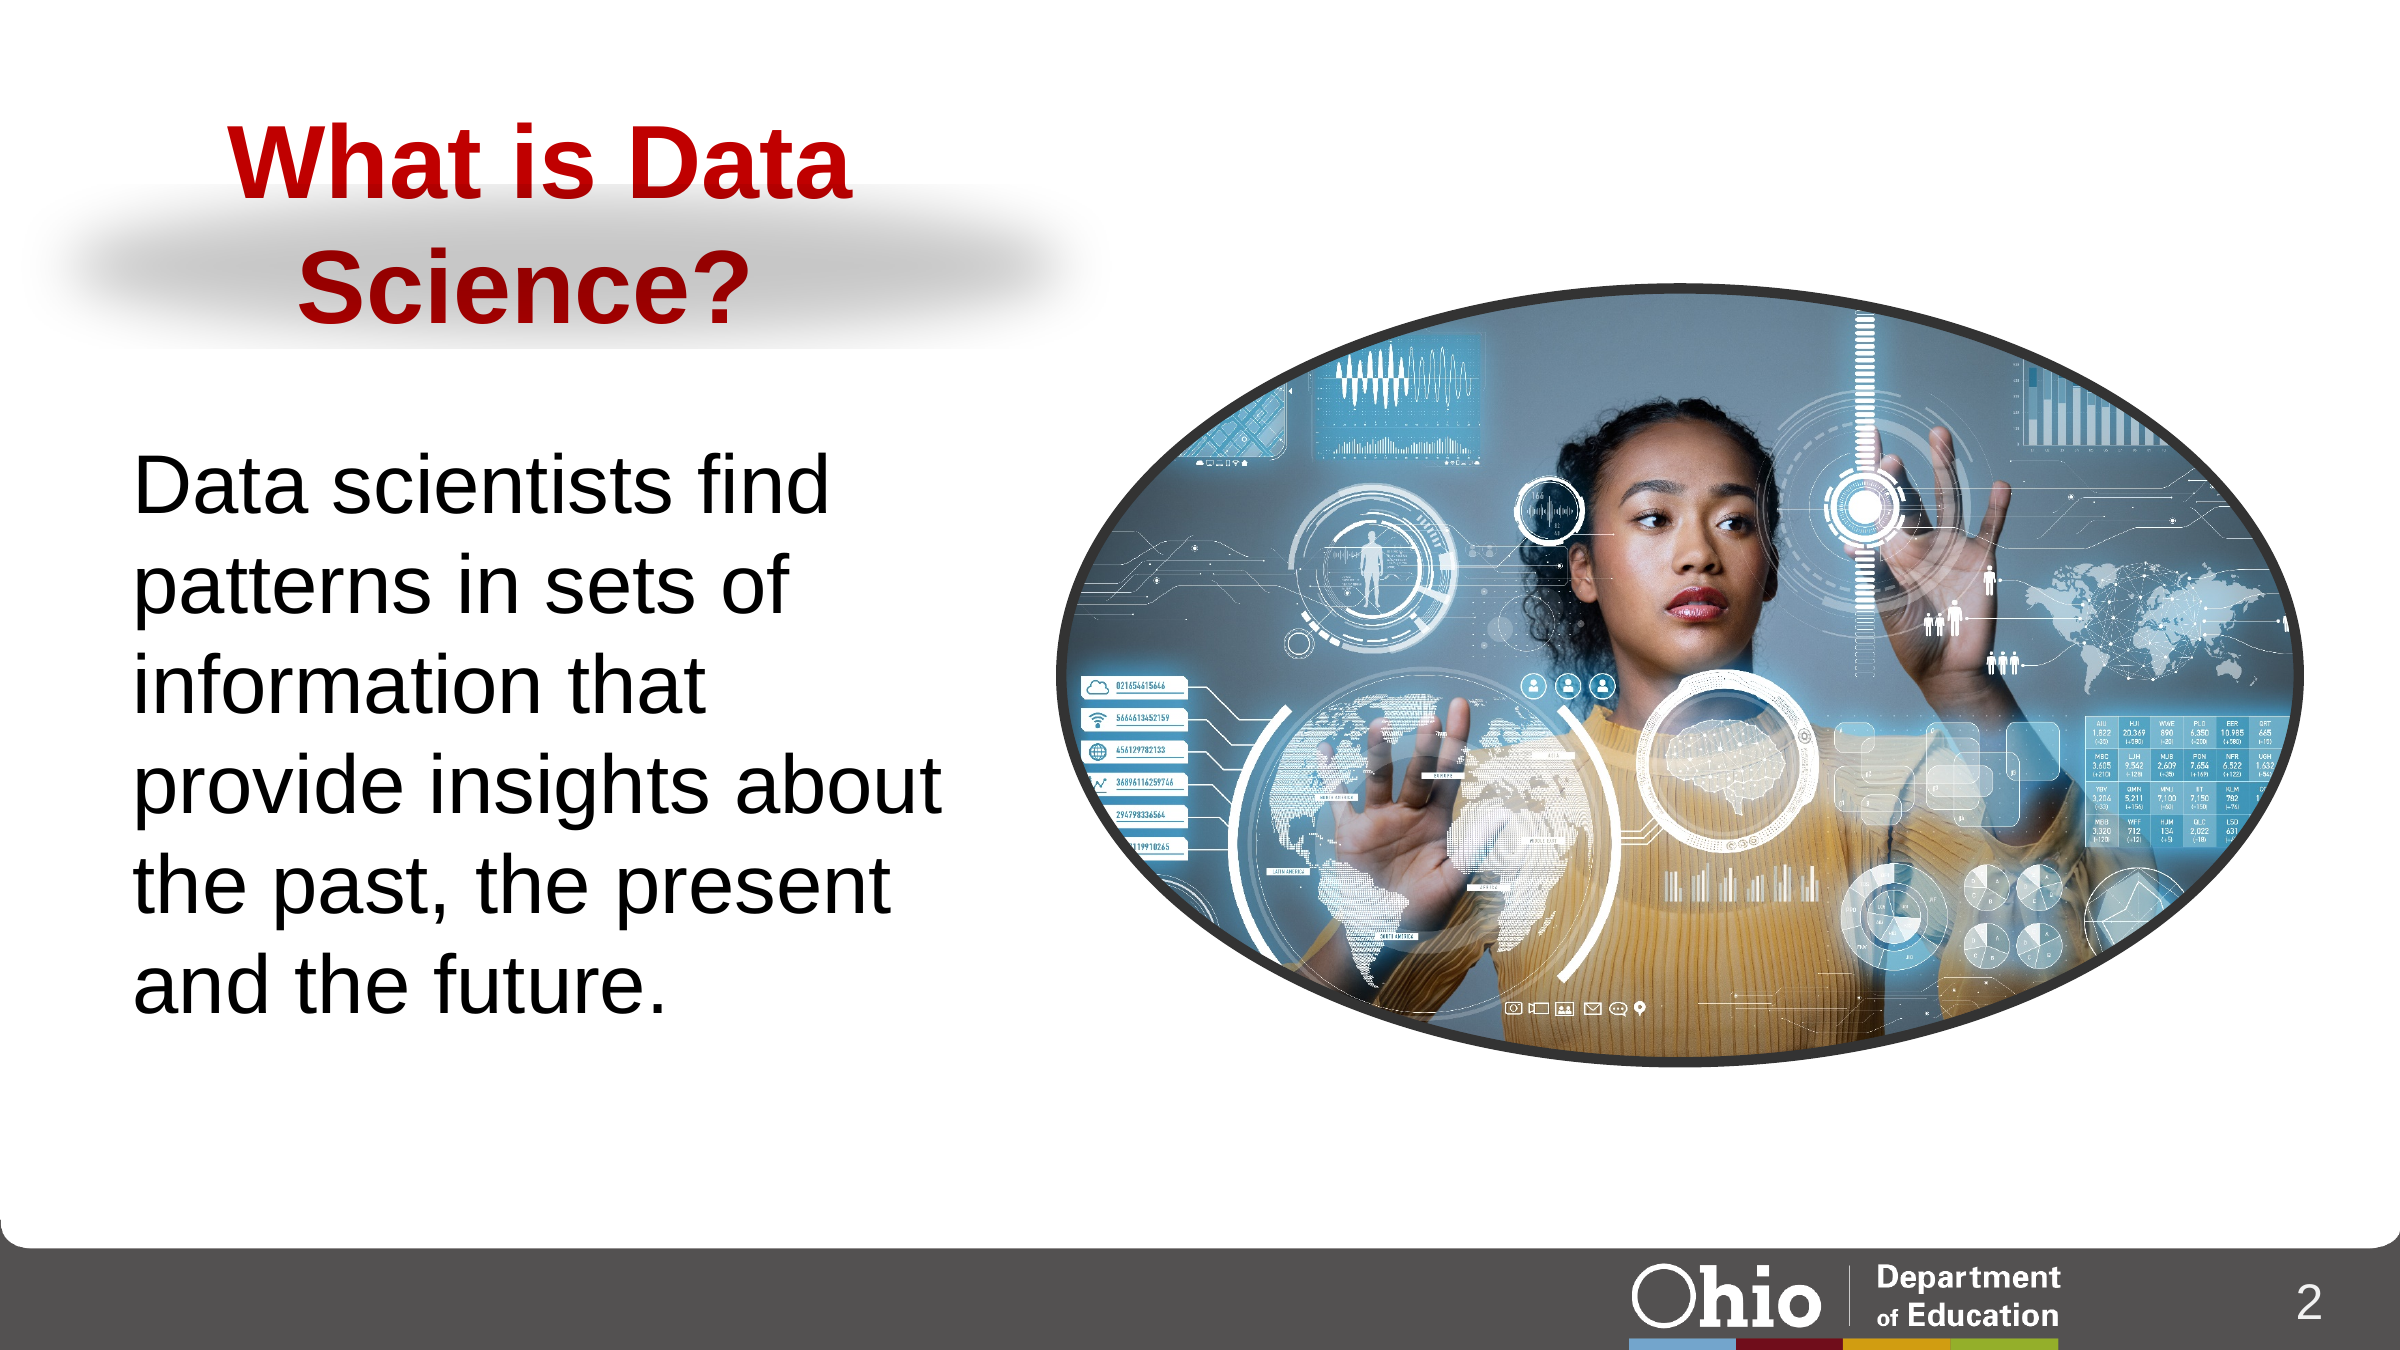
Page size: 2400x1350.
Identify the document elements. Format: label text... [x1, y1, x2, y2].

picture [0, 1209, 2400, 1350]
slide_number 2 [2280, 1262, 2388, 1338]
list Data scientists find patterns in sets of information that provide insights about the past, the present and the future. [132, 429, 1000, 1204]
picture [1060, 288, 2299, 1063]
title What is Data Science? [93, 94, 988, 212]
